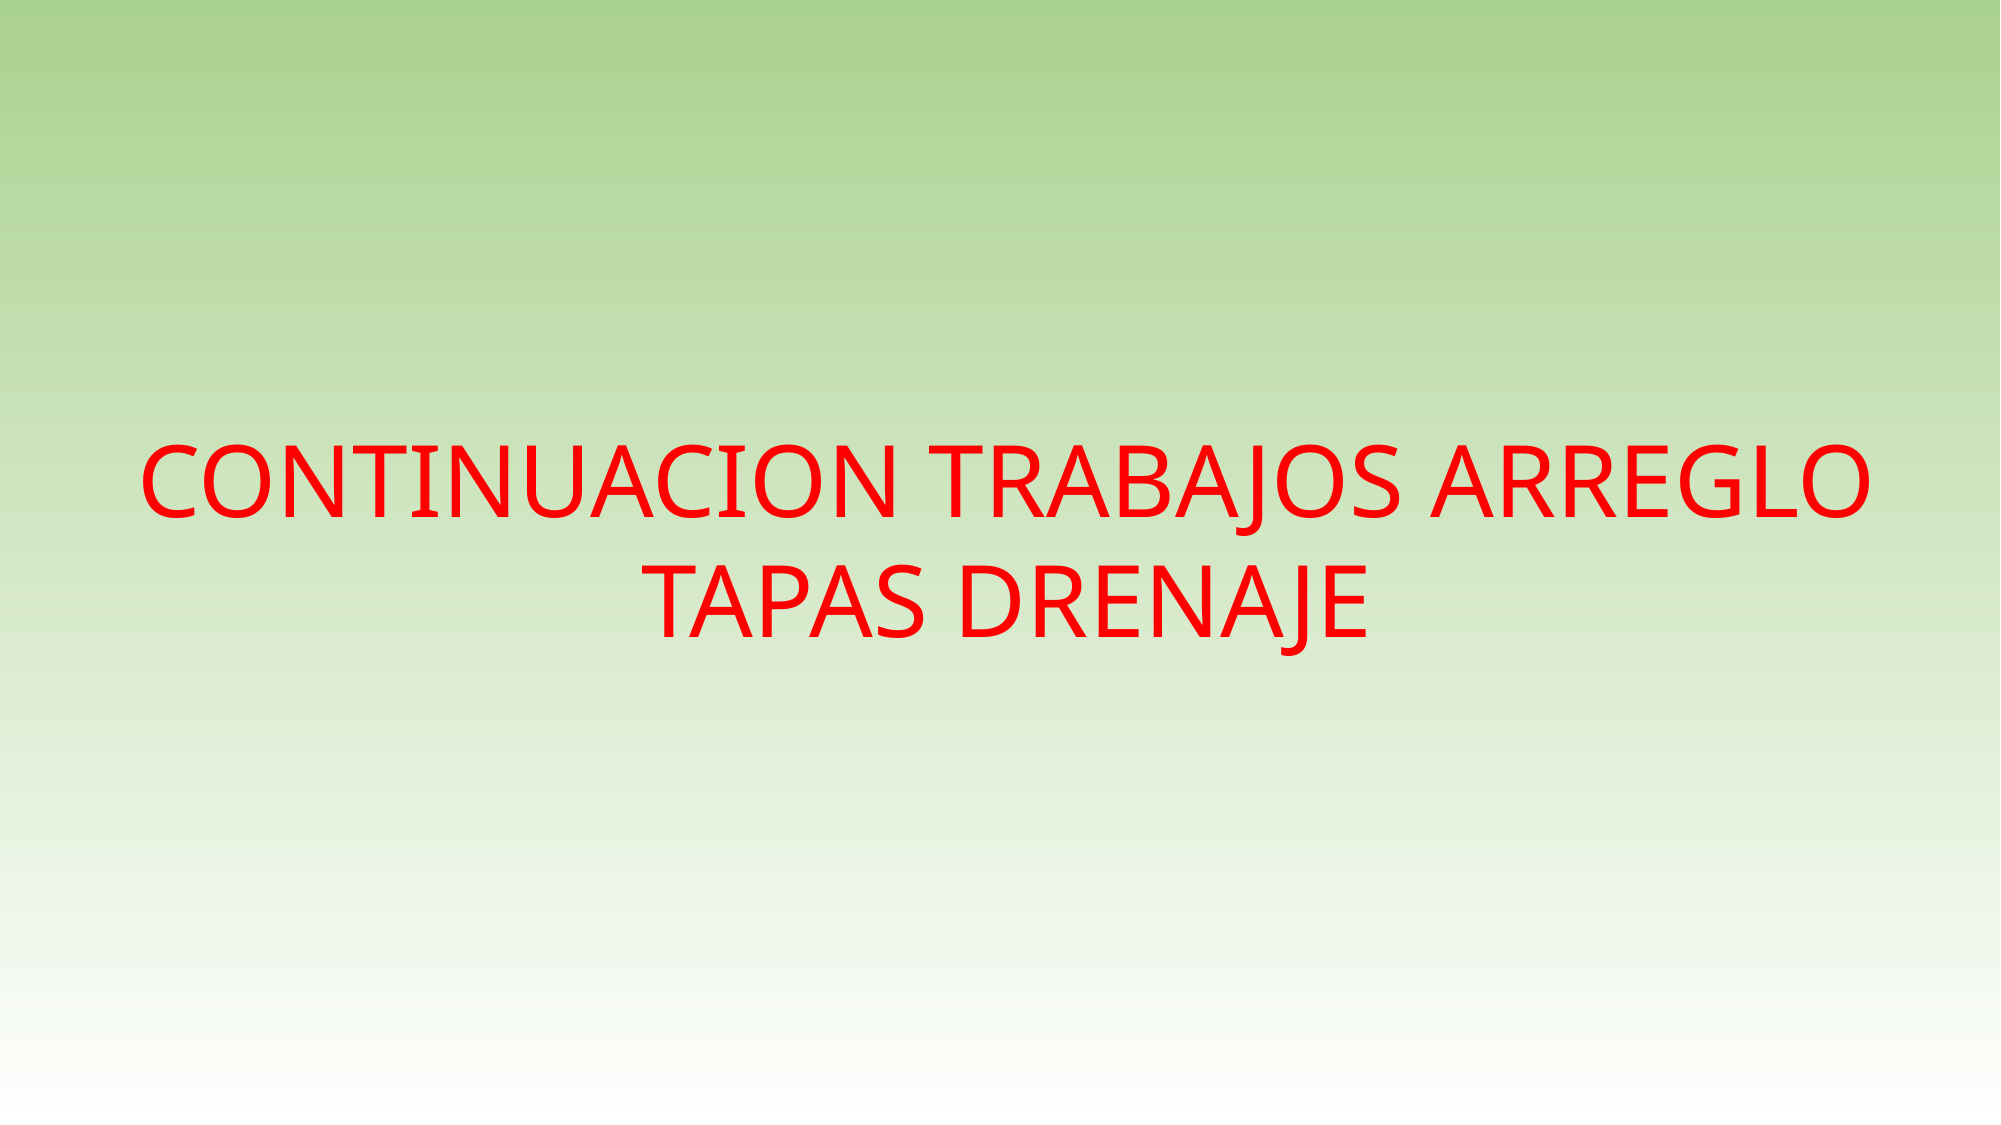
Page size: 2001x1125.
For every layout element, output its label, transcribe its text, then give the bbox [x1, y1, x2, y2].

text_box CONTINUACION TRABAJOS ARREGLO TAPAS DRENAJE [47, 410, 1967, 665]
